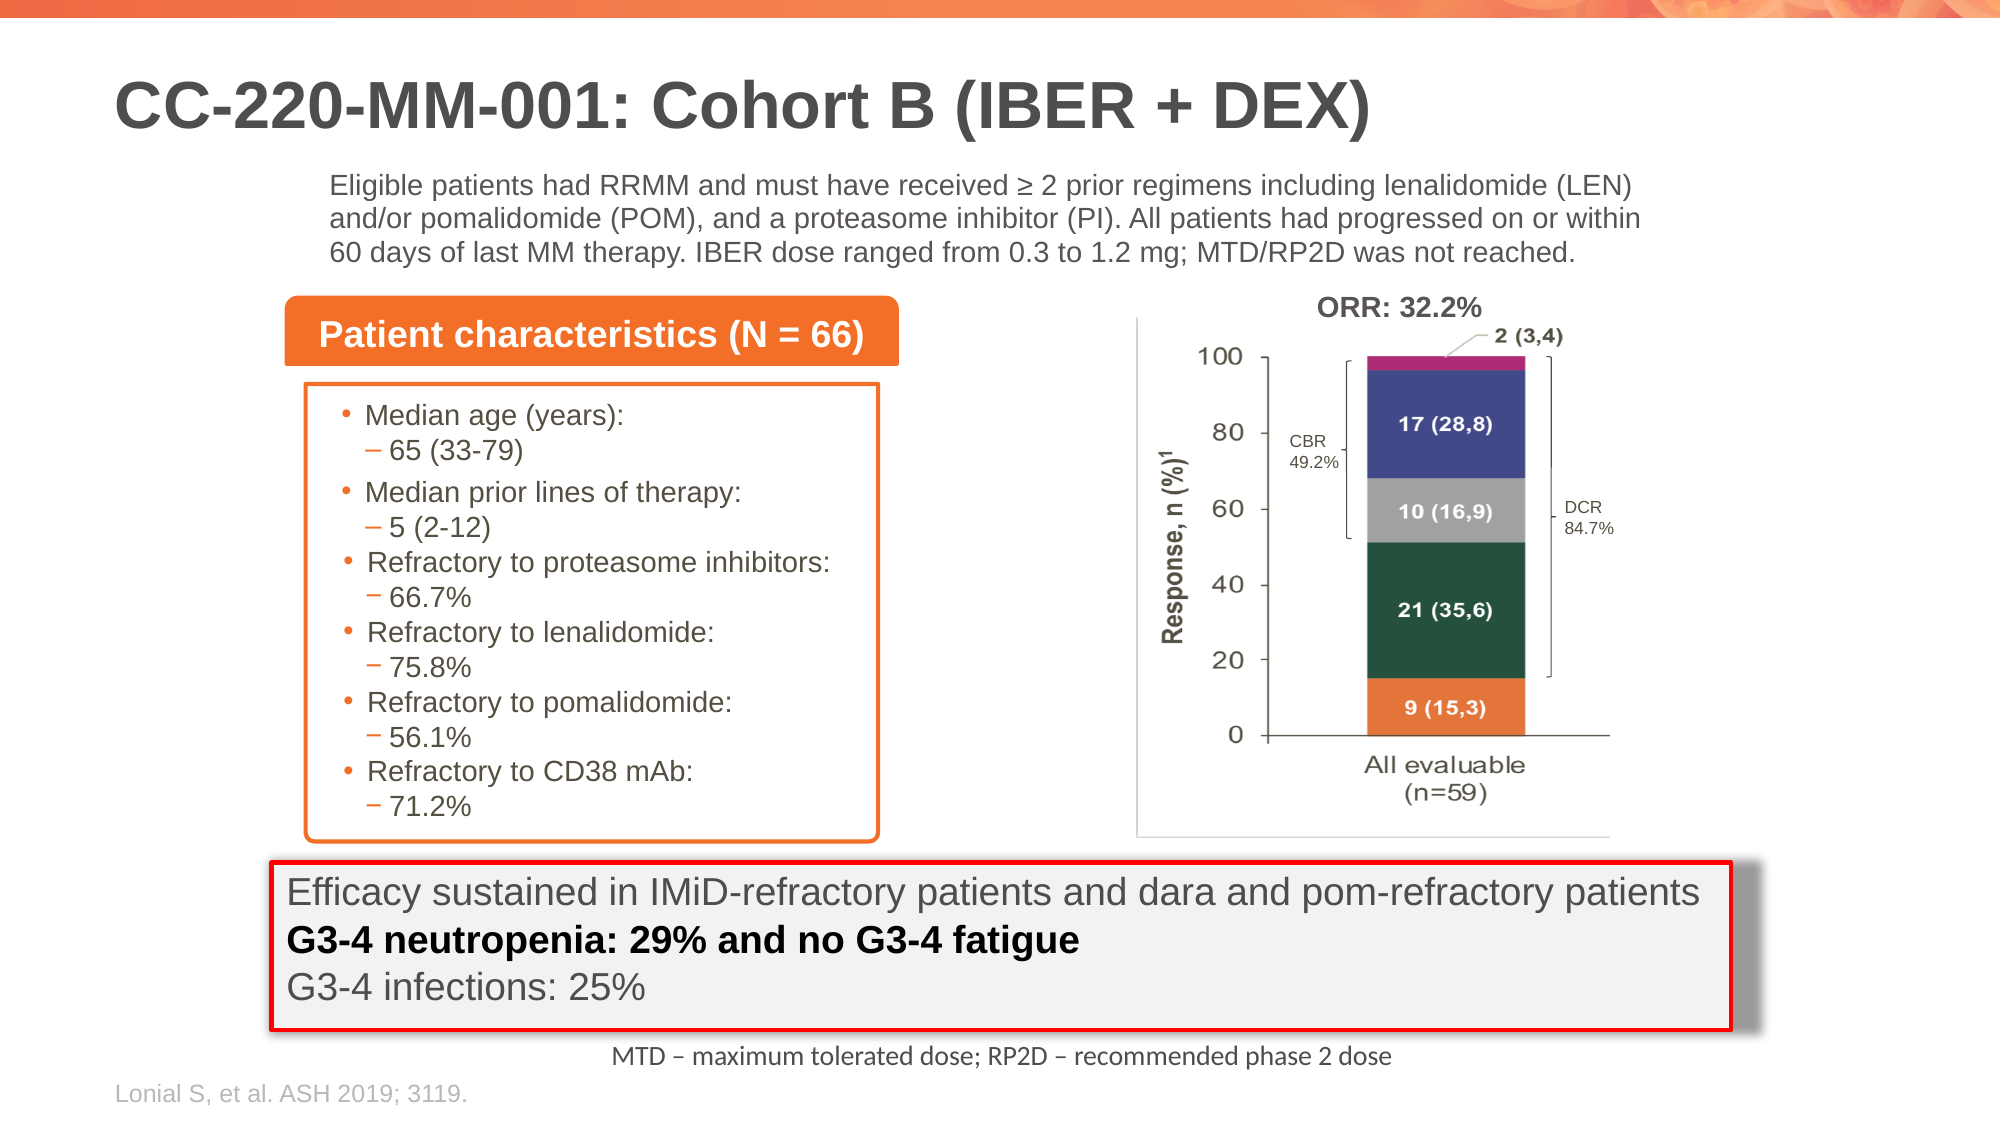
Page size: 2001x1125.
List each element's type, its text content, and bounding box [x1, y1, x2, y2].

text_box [1136, 288, 1655, 838]
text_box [286, 297, 927, 842]
title CC-220-MM-001: Cohort B (IBER + DEX) [99, 40, 1863, 165]
text_box Eligible patients had RRMM and must have received ≥ 2 prior regimens including lenalidomide (LEN) and/or pomalidomide (POM), and a proteasome inhibitor (PI). All patients had progressed on or within 60 days of last MM therapy. IBER dose ranged from 0.3 to 1.2 mg; MTD/RP2D was not reached. [314, 161, 1686, 243]
picture [0, 0, 2000, 18]
footer Lonial S, et al. ASH 2019; 3119. [99, 1042, 1863, 1116]
text_box MTD – maximum tolerated dose; RP2D – recommended phase 2 dose [454, 1037, 1549, 1042]
text_box Efficacy sustained in IMiD-refractory patients and dara and pom-refractory patients G3-4 neutropenia: 29% and no G3-4 fatigue G3-4 infections: 25% [271, 862, 1731, 1030]
